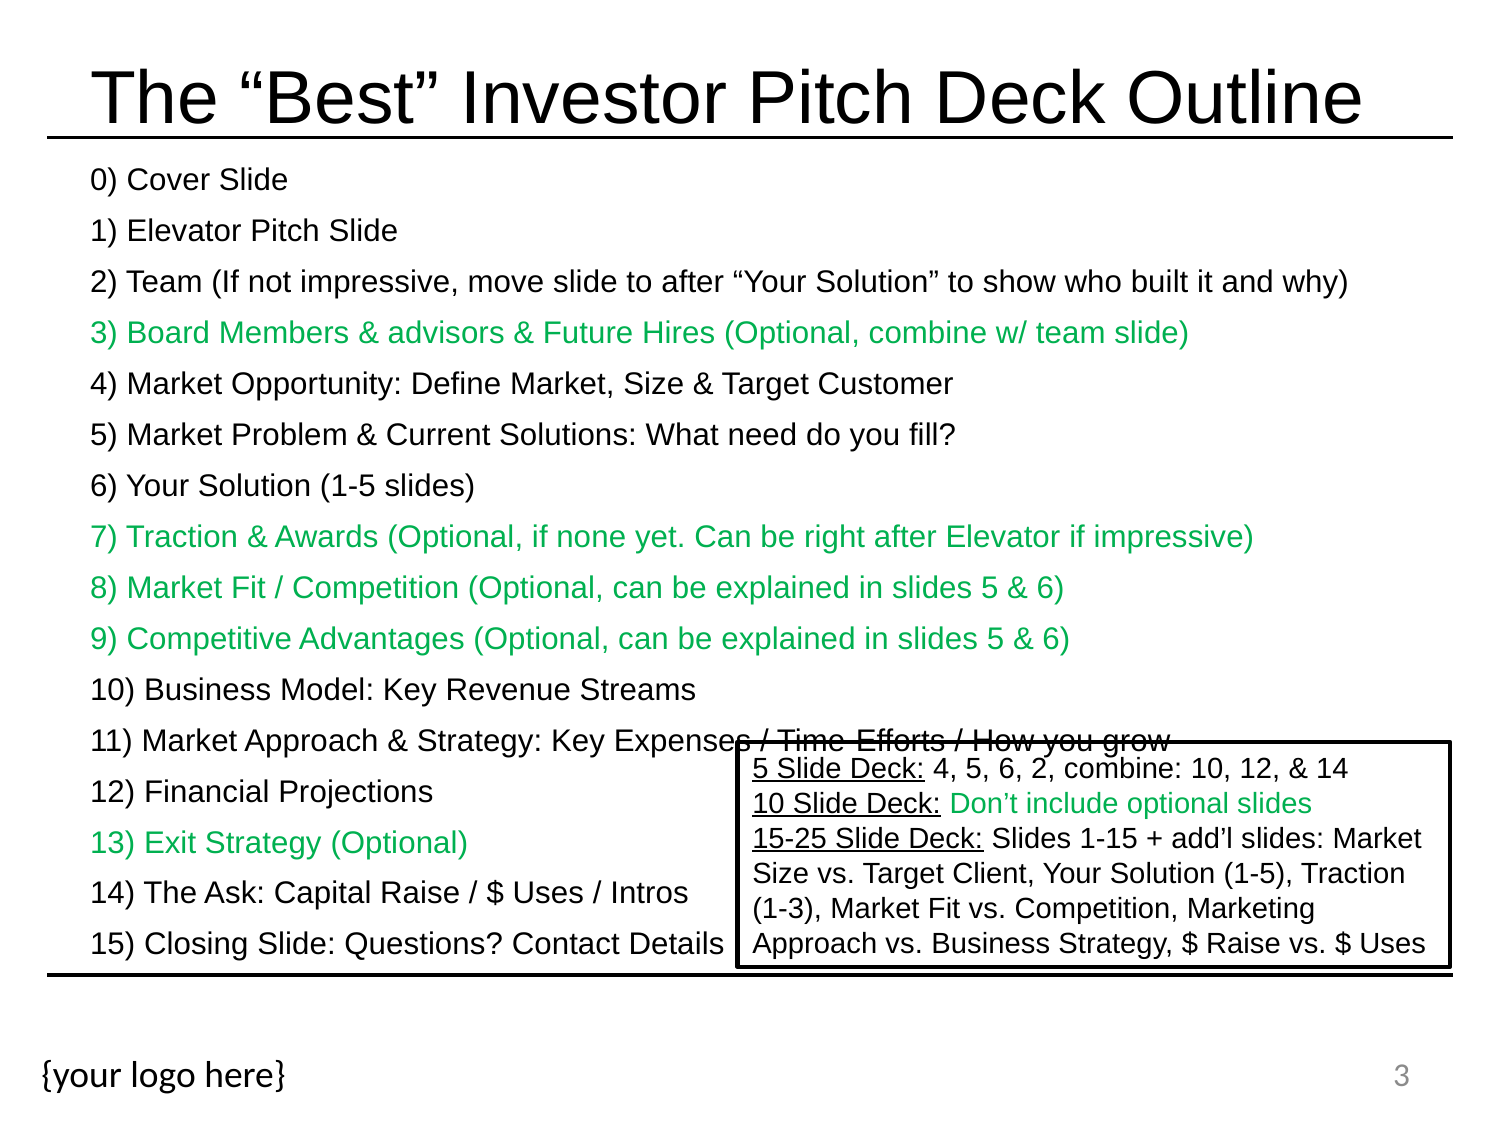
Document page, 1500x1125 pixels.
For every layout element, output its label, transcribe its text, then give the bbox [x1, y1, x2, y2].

text_box 5 Slide Deck: 4, 5, 6, 2, combine: 10, 12, & 14 10 Slide Deck: Don’t include optional slides 15-25 Slide Deck: Slides 1-15 + add’l slides: Market Size vs. Target Client, Your Solution (1-5), Traction (1-3), Market Fit vs. Competition, Marketing Approach vs. Business Strategy, $ Raise vs. $ Uses [735, 740, 1452, 969]
slide_number 3 [1074, 1042, 1425, 1103]
title The “Best” Investor Pitch Deck Outline [75, 0, 1425, 144]
list 0) Cover Slide 1) Elevator Pitch Slide 2) Team (If not impressive, move slide to after “Your Solution” to show who built it and why) 3) Board Members & advisors & Future Hires (Optional, combine w/ team slide) 4) Market Opportunity: Define Market, Size & Target Customer 5) Market Problem & Current Solutions: What need do you fill? 6) Your Solution (1-5 slides) 7) Traction & Awards (Optional, if none yet. Can be right after Elevator if impressive) 8) Market Fit / Competition (Optional, can be explained in slides 5 & 6) 9) Competitive Advantages (Optional, can be explained in slides 5 & 6) 10) Business Model: Key Revenue Streams 11) Market Approach & Strategy: Key Expenses / Time-Efforts / How you grow 12) Financial Projections 13) Exit Strategy (Optional) 14) The Ask: Capital Raise / $ Uses / Intros 15) Closing Slide: Questions? Contact Details [75, 144, 1450, 970]
